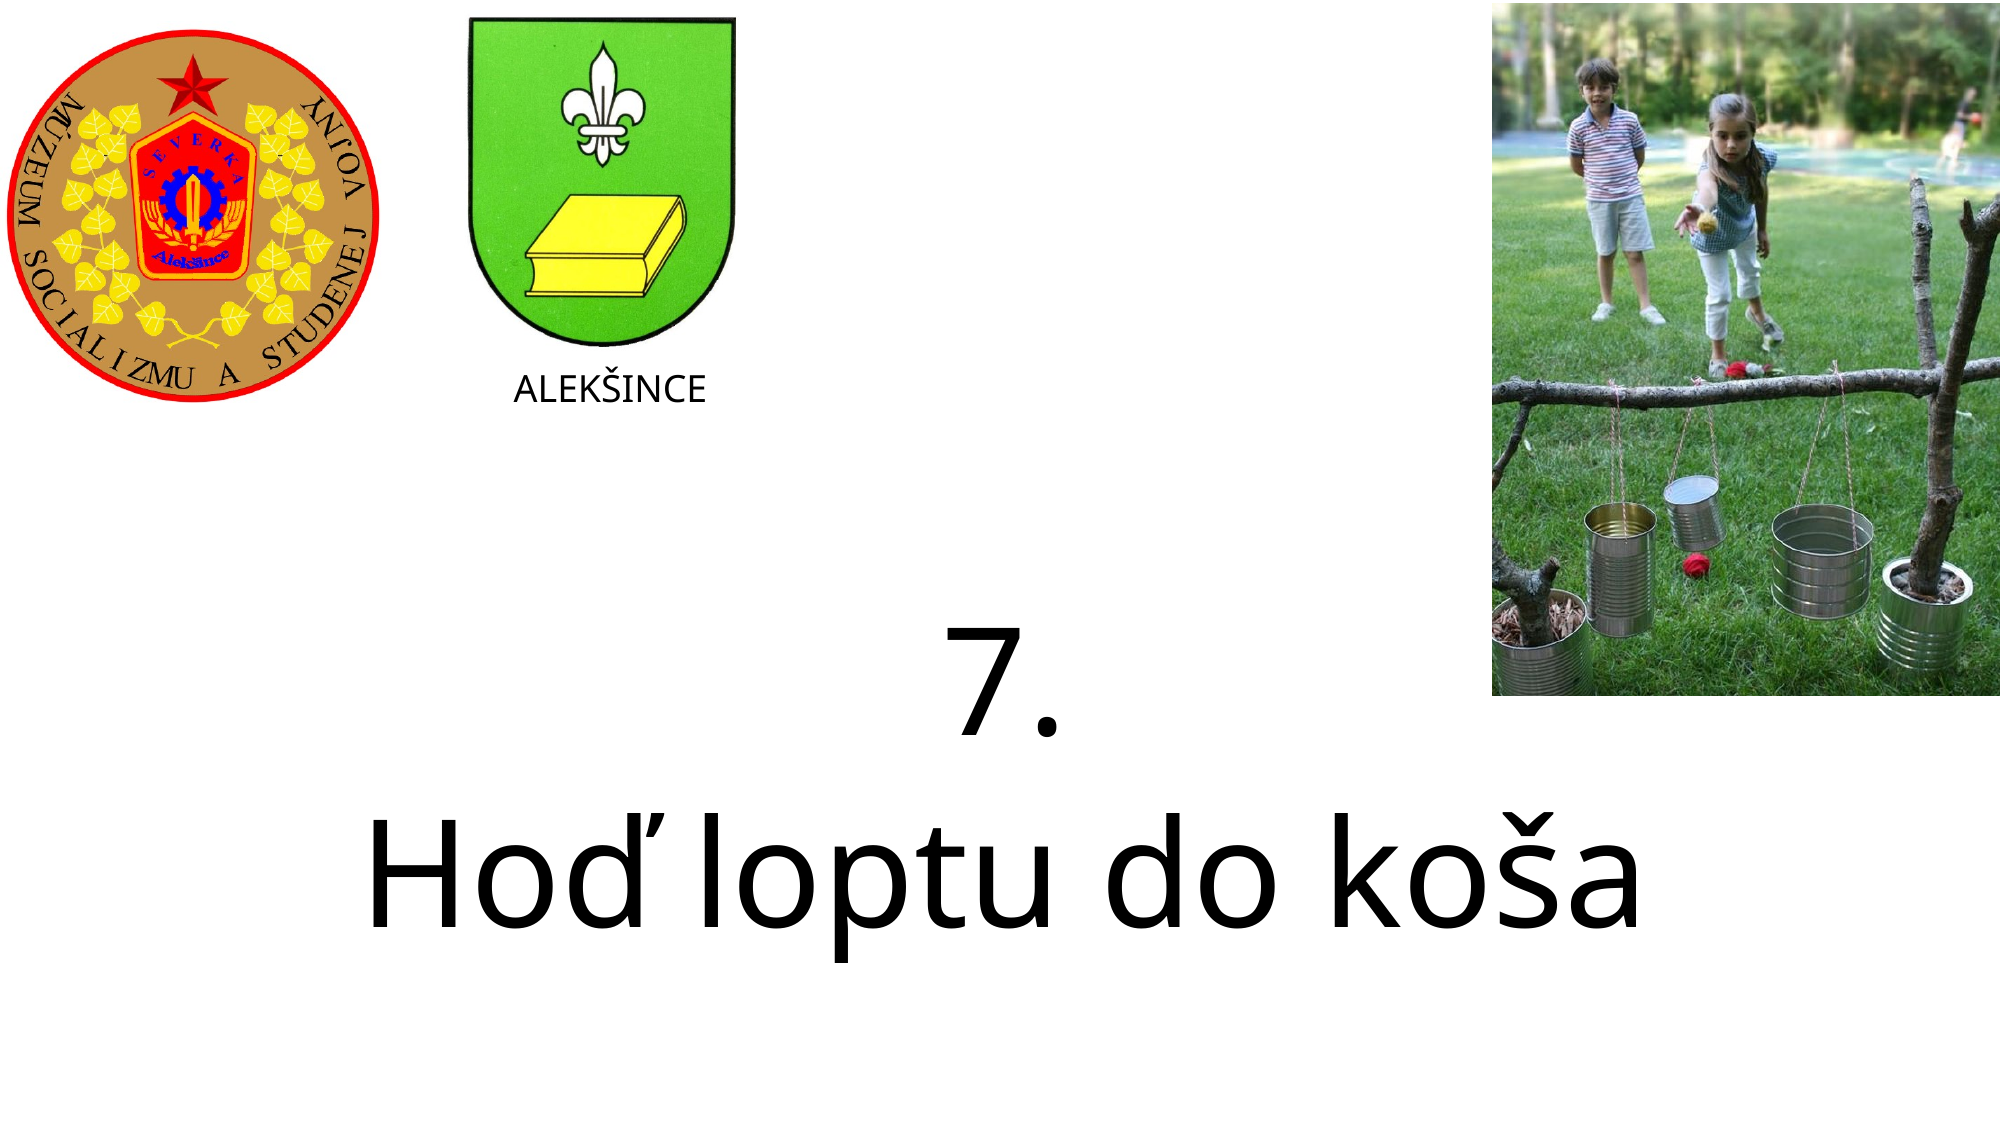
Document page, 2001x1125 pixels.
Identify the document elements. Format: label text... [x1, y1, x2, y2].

picture [448, 0, 764, 358]
text_box ALEKŠINCE [498, 358, 723, 417]
picture [0, 21, 383, 405]
title 7. Hoď loptu do koša [66, 470, 1943, 1059]
picture [1492, 3, 2000, 696]
